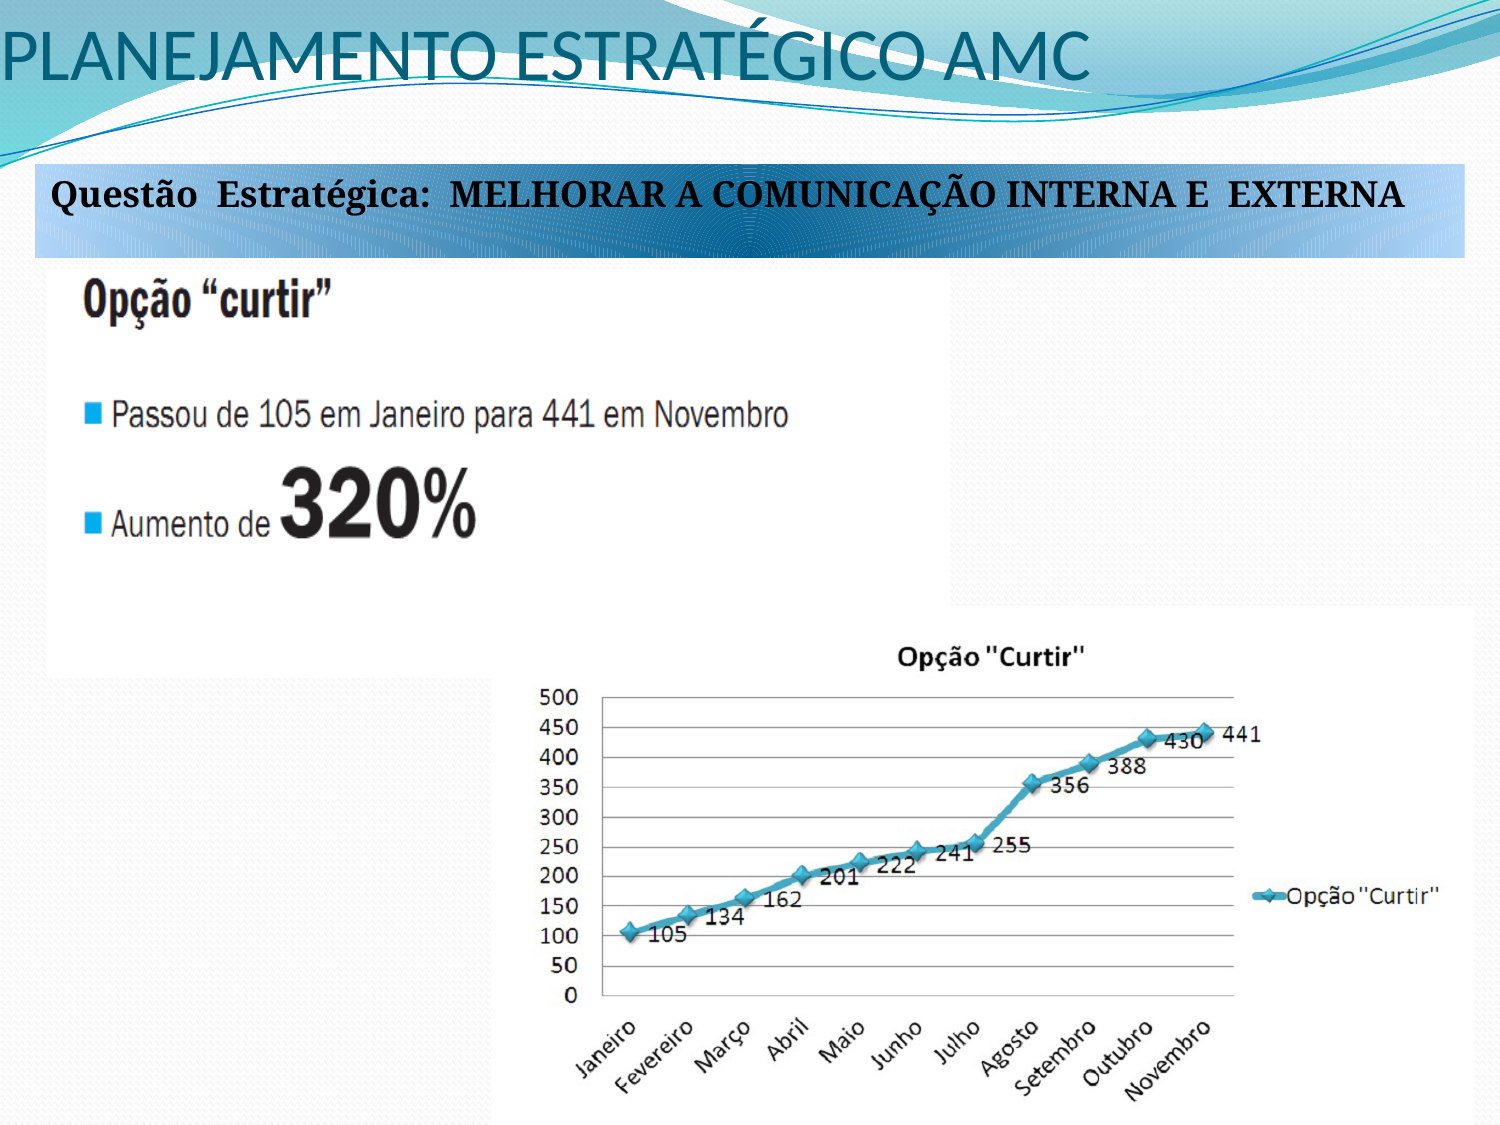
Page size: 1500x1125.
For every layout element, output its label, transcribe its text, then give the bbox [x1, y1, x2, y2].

title PLANEJAMENTO ESTRATÉGICO AMC [0, 0, 1350, 96]
list Questão Estratégica: MELHORAR A COMUNICAÇÃO INTERNA E EXTERNA [35, 164, 1465, 258]
picture [46, 269, 1474, 1125]
